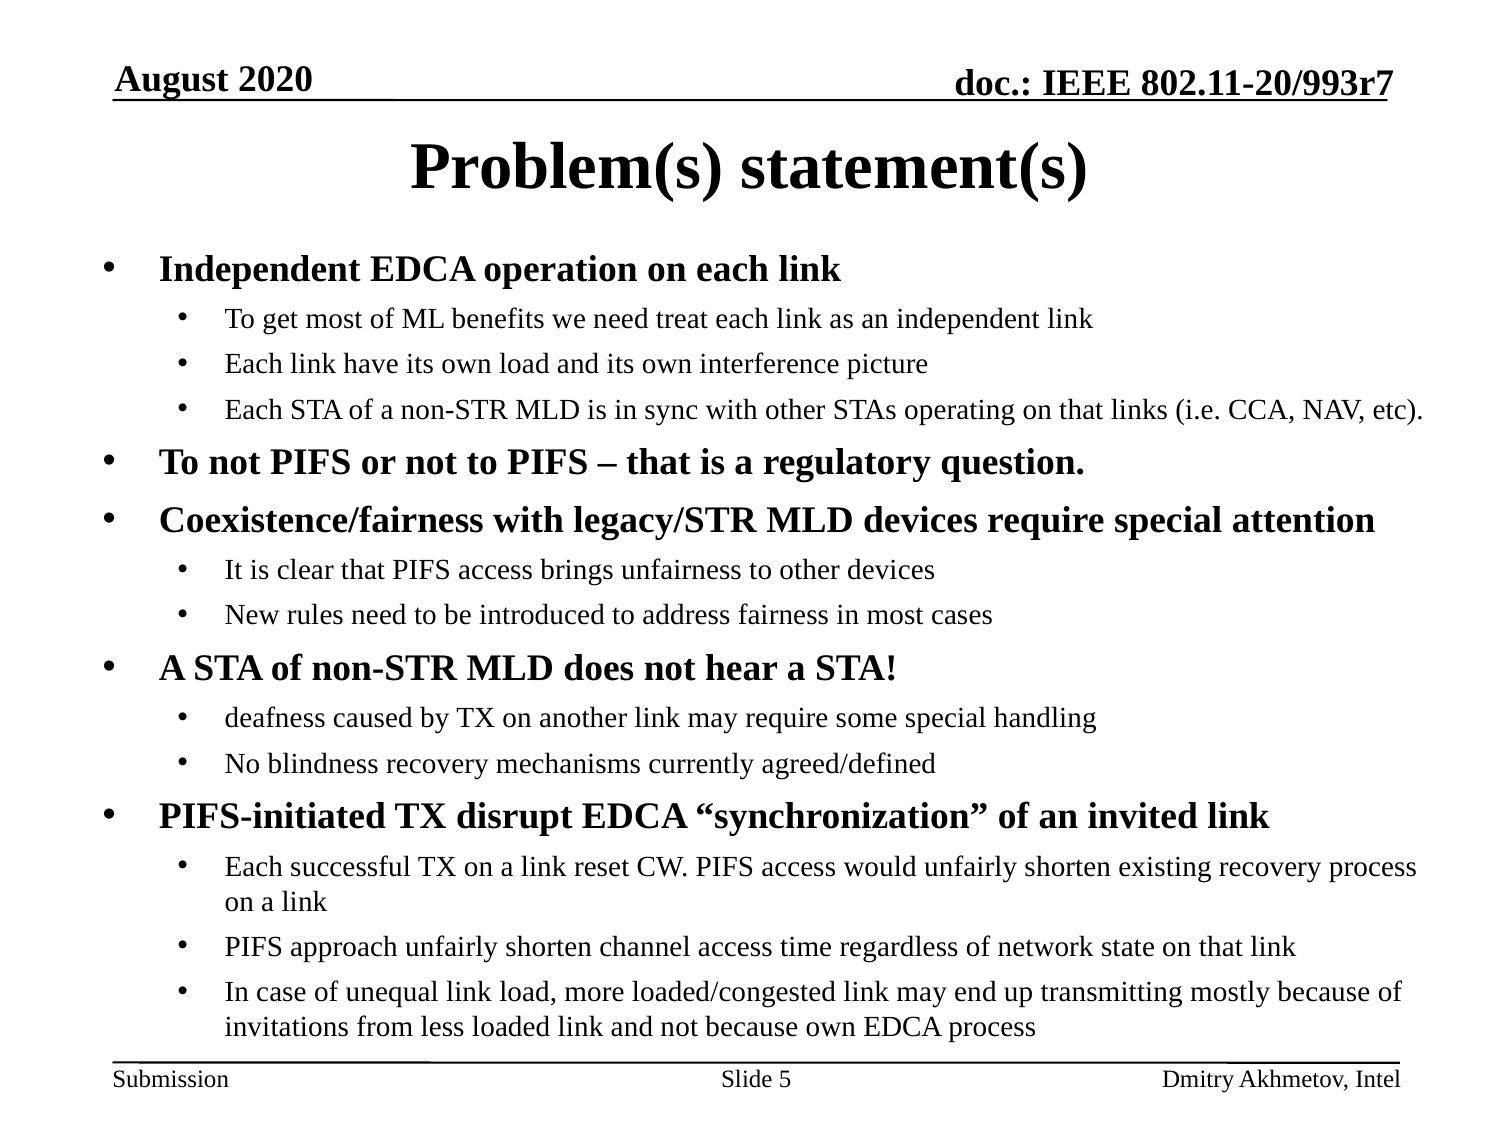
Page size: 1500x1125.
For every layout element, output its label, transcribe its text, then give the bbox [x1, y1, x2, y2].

footer Dmitry Akhmetov, Intel [878, 1061, 1402, 1093]
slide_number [114, 54, 423, 100]
slide_number Slide 5 [712, 1061, 800, 1123]
list Independent EDCA operation on each link To get most of ML benefits we need treat each link as an independent link Each link have its own load and its own interference picture Each STA of a non-STR MLD is in sync with other STAs operating on that links (i.e. CCA, NAV, etc). To not PIFS or not to PIFS – that is a regulatory question. Coexistence/fairness with legacy/STR MLD devices require special attention It is clear that PIFS access brings unfairness to other devices New rules need to be introduced to address fairness in most cases A STA of non-STR MLD does not hear a STA! deafness caused by TX on another link may require some special handling No blindness recovery mechanisms currently agreed/defined PIFS-initiated TX disrupt EDCA “synchronization” of an invited link Each successful TX on a link reset CW. PIFS access would unfairly shorten existing recovery process on a link PIFS approach unfairly shorten channel access time regardless of network state on that link In case of unequal link load, more loaded/congested link may end up transmitting mostly because of invitations from less loaded link and not because own EDCA process [87, 236, 1451, 1045]
text_box Problem(s) statement(s) [112, 105, 1388, 219]
